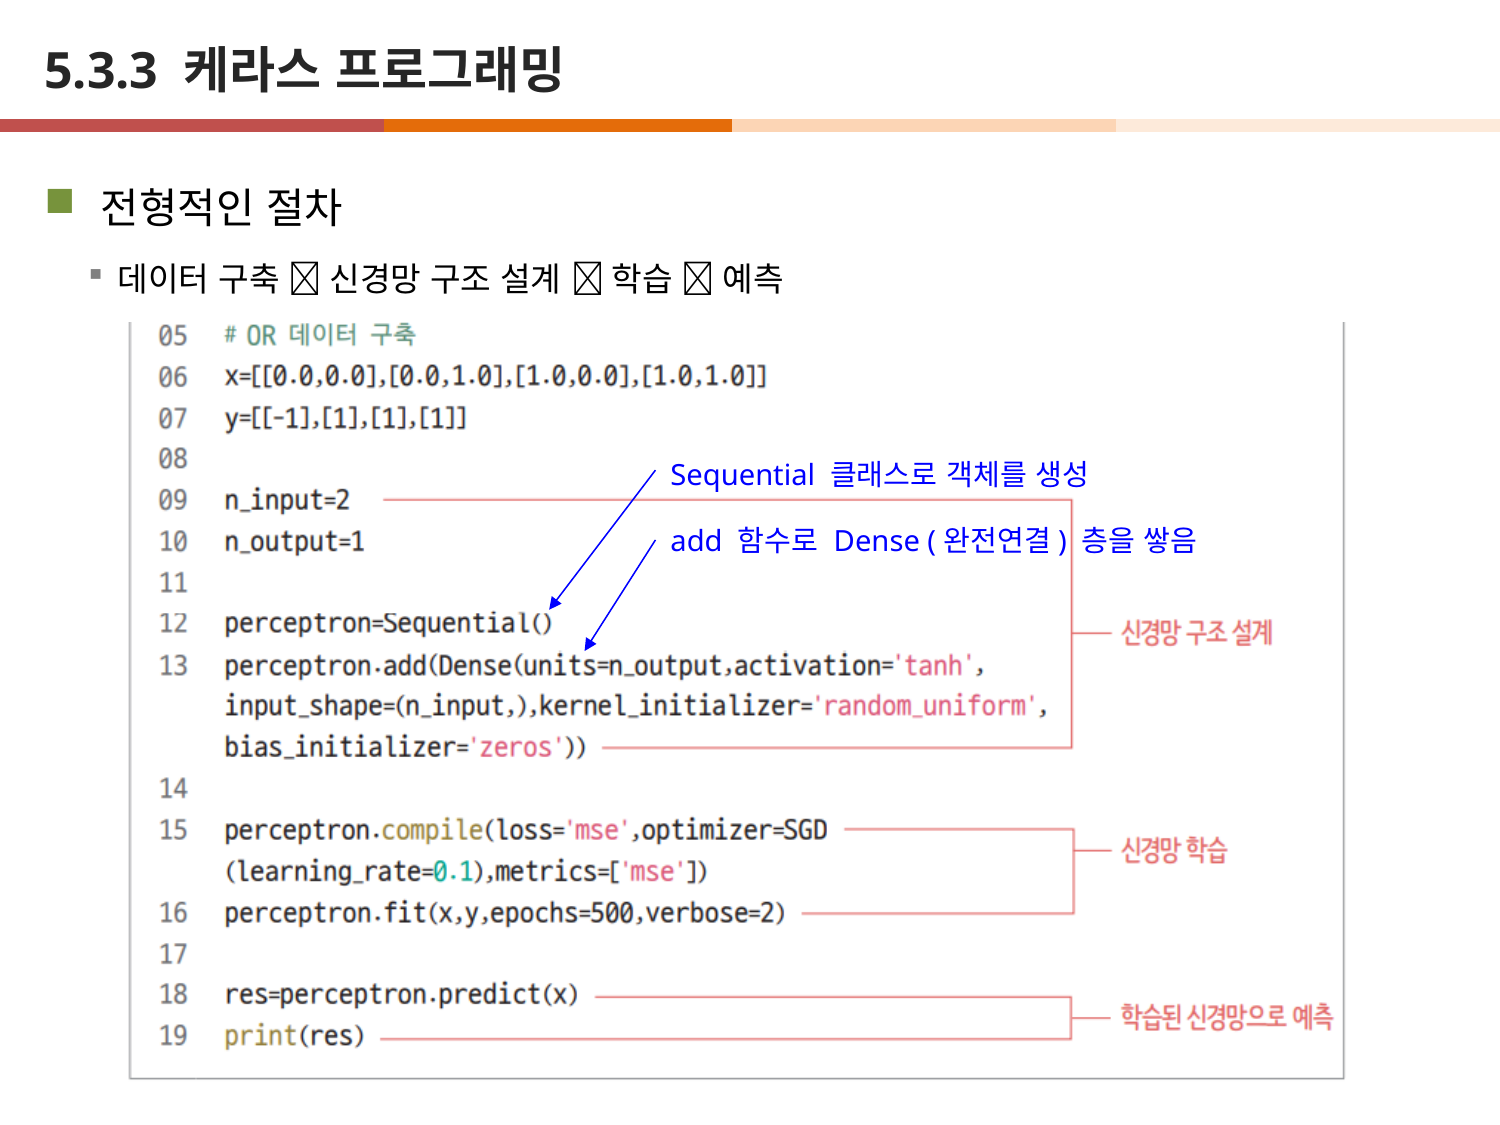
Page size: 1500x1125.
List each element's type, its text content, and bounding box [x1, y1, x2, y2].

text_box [548, 469, 656, 610]
picture [123, 322, 1352, 1087]
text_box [584, 539, 656, 652]
list 전형적인 절차 데이터 구축  신경망 구조 설계  학습  예측 [29, 148, 1471, 1083]
title 5.3.3 케라스 프로그래밍 [29, 23, 1270, 114]
